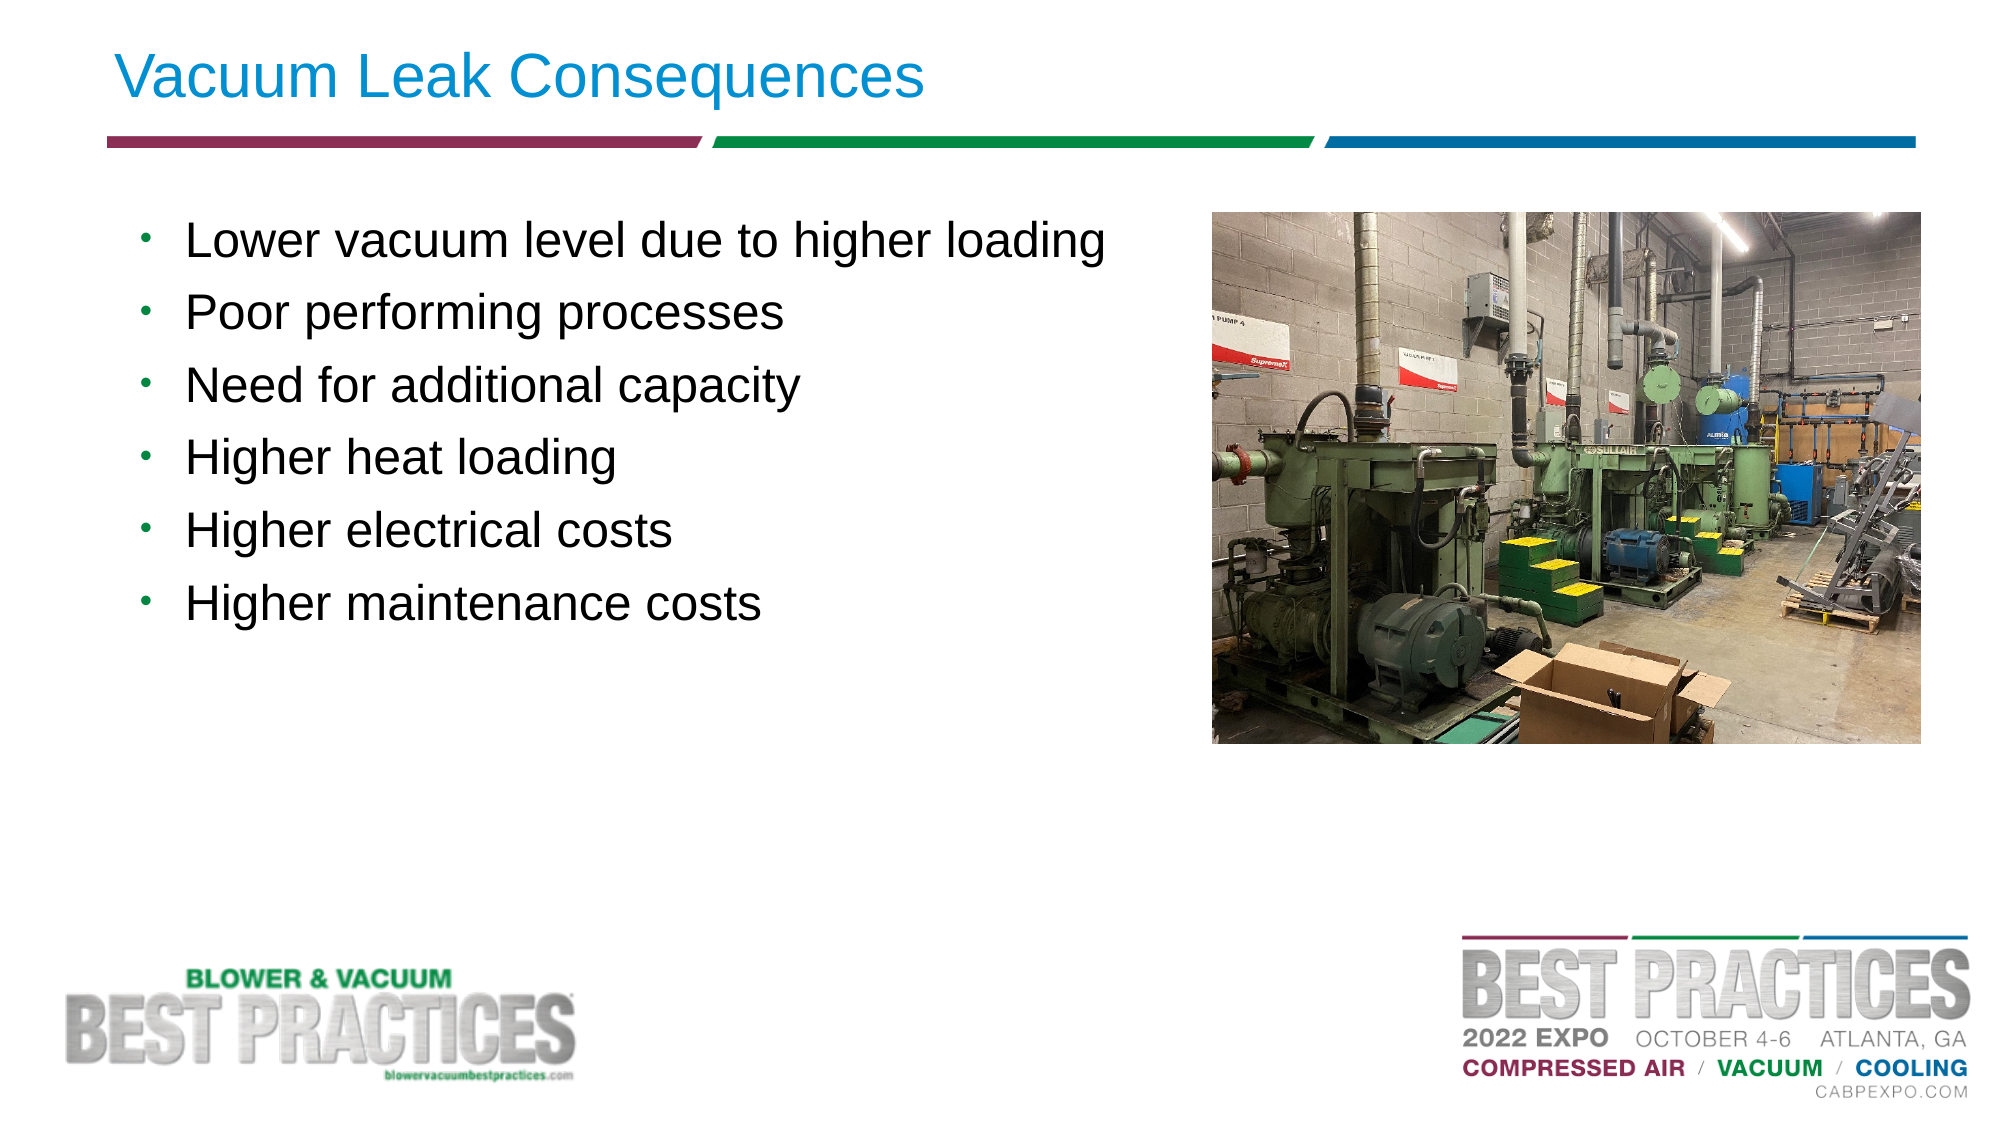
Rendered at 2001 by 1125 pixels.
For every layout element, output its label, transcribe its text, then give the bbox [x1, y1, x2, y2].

list Lower vacuum level due to higher loading Poor performing processes Need for additional capacity Higher heat loading Higher electrical costs Higher maintenance costs [125, 200, 1188, 925]
picture [1212, 212, 1921, 744]
picture [99, 117, 1934, 163]
picture [1460, 928, 1973, 1104]
title Vacuum Leak Consequences [99, 24, 1917, 118]
picture [64, 968, 578, 1086]
